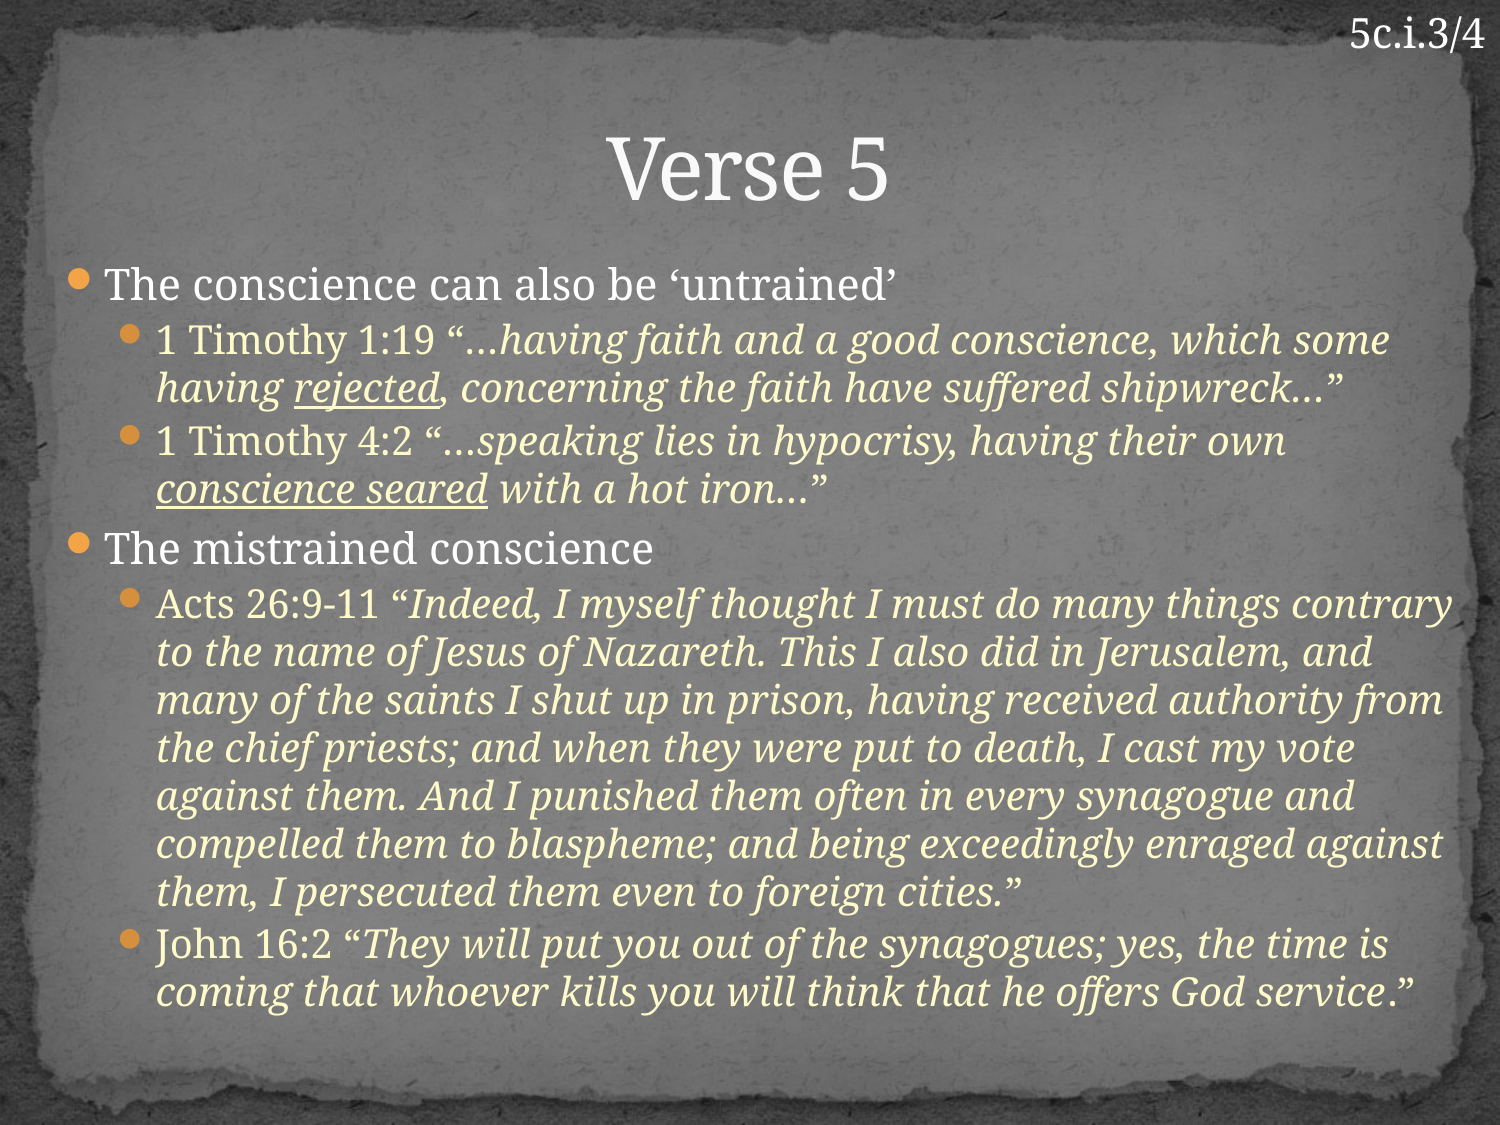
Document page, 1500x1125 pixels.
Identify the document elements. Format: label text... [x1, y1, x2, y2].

title Verse 5 [74, 24, 1425, 225]
footer 5c.i.3/4 [912, 0, 1500, 63]
list The conscience can also be ‘untrained’ 1 Timothy 1:19 “…having faith and a good conscience, which some having rejected, concerning the faith have suffered shipwreck…” 1 Timothy 4:2 “…speaking lies in hypocrisy, having their own conscience seared with a hot iron…” The mistrained conscience Acts 26:9-11 “Indeed, I myself thought I must do many things contrary to the name of Jesus of Nazareth. This I also did in Jerusalem, and many of the saints I shut up in prison, having received authority from the chief priests; and when they were put to death, I cast my vote against them. And I punished them often in every synagogue and compelled them to blaspheme; and being exceedingly enraged against them, I persecuted them even to foreign cities.” John 16:2 “They will put you out of the synagogues; yes, the time is coming that whoever kills you will think that he offers God service.” [49, 249, 1476, 1125]
